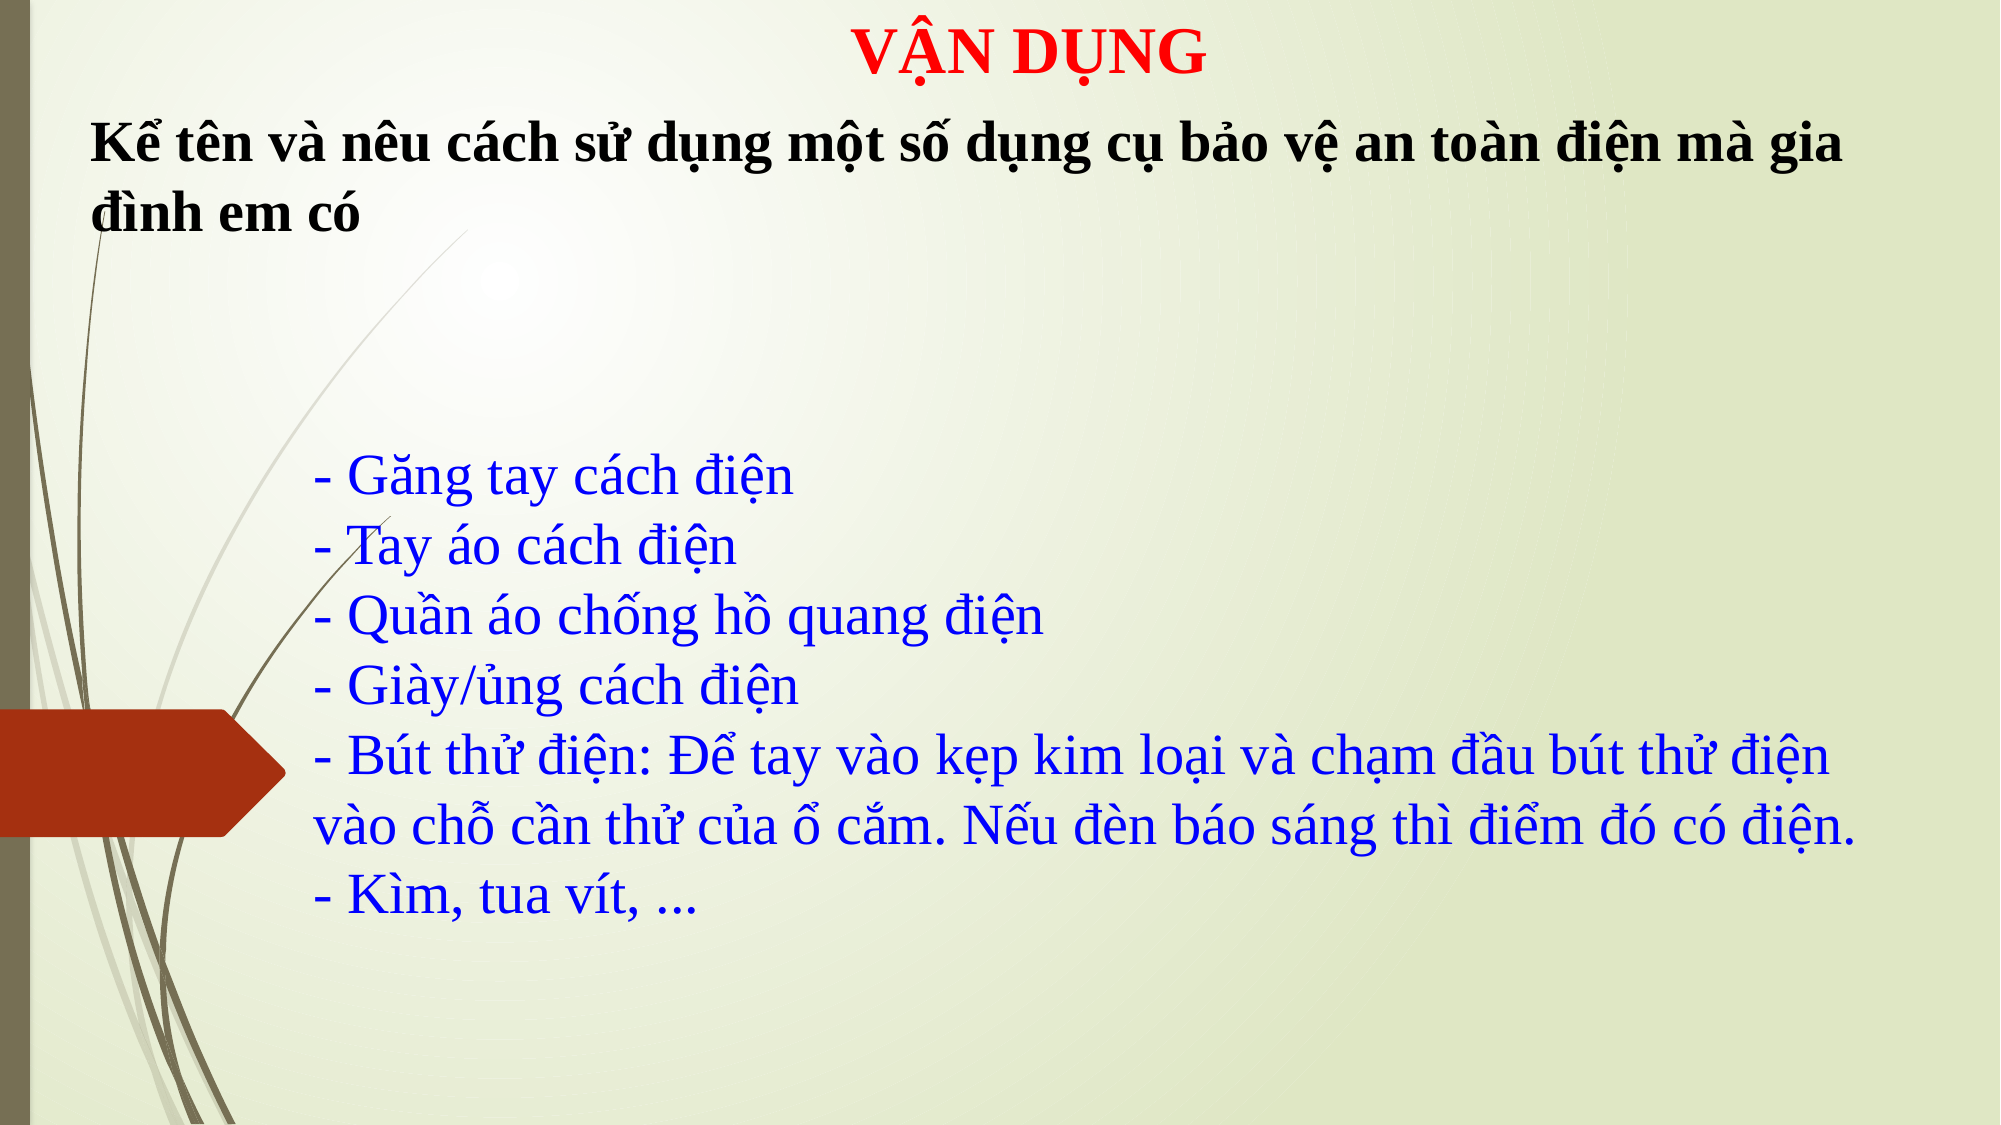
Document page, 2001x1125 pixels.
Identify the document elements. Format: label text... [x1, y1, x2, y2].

text_box Kể tên và nêu cách sử dụng một số dụng cụ bảo vệ an toàn điện mà gia đình em có [75, 95, 1969, 251]
text_box - Găng tay cách điện - Tay áo cách điện - Quần áo chống hồ quang điện - Giày/ủng cách điện - Bút thử điện: Để tay vào kẹp kim loại và chạm đầu bút thử điện vào chỗ cần thử của ổ cắm. Nếu đèn báo sáng thì điểm đó có điện. - Kìm, tua vít, ... [298, 428, 1911, 934]
text_box VẬN DỤNG [835, 0, 1285, 95]
